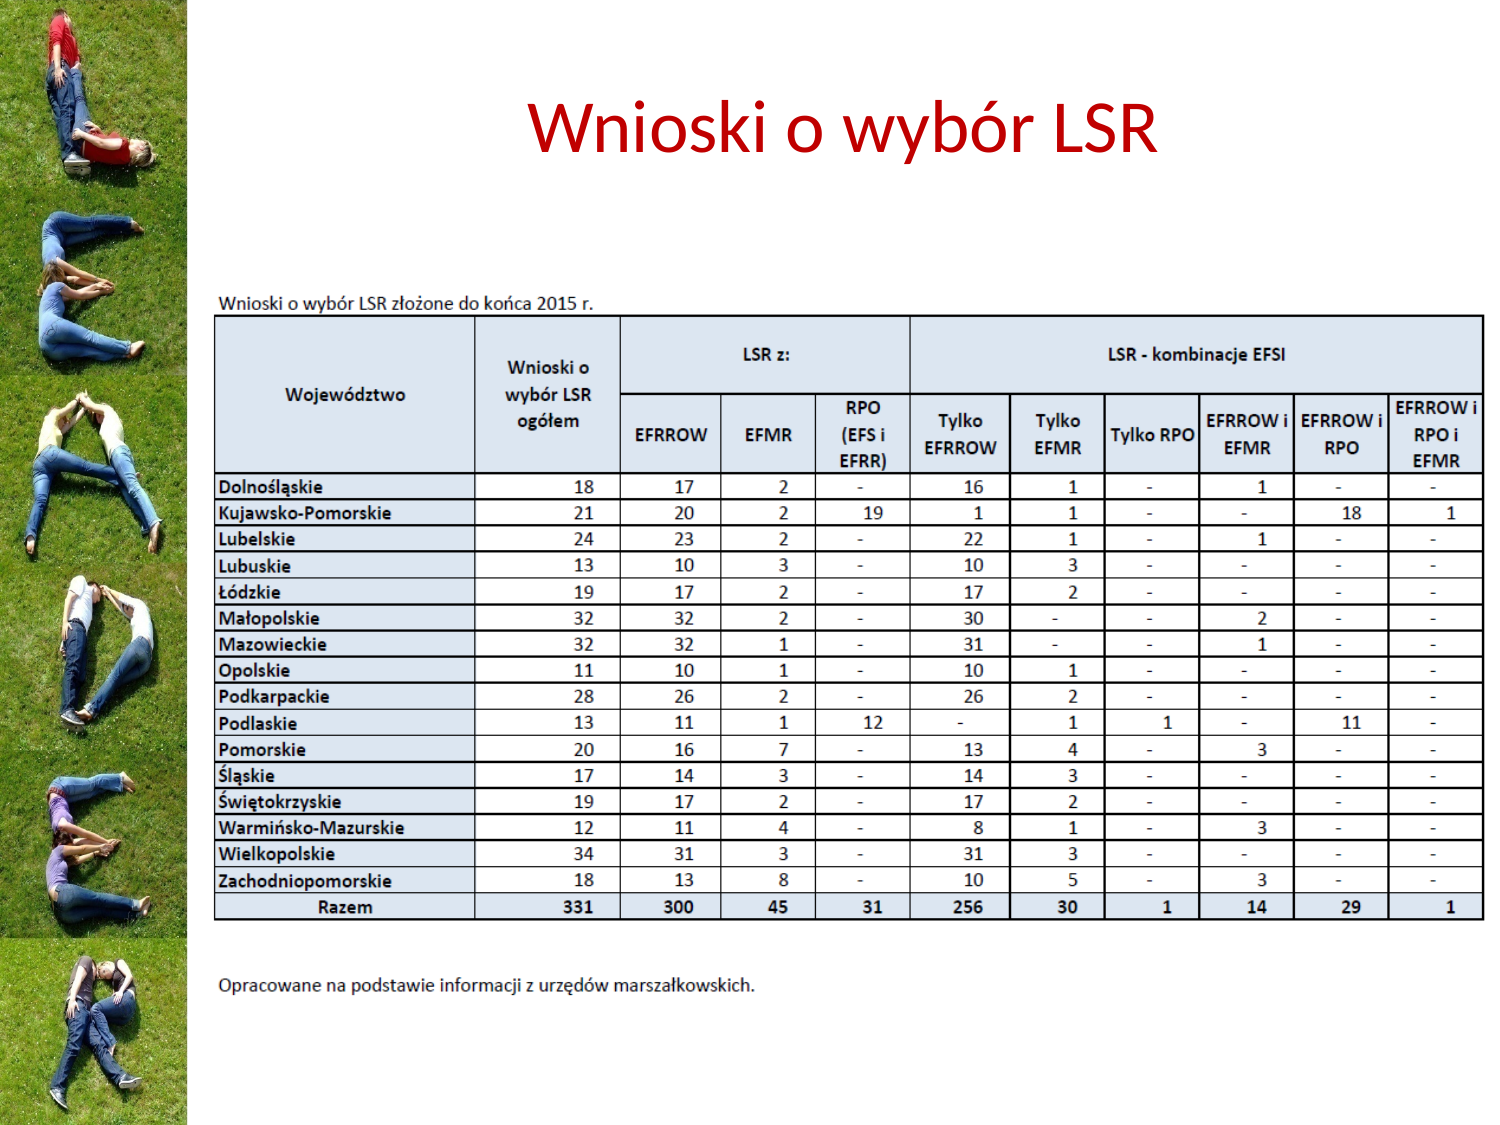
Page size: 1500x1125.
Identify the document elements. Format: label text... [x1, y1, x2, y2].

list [207, 278, 1495, 1007]
title Wnioski o wybór LSR [199, 11, 1489, 233]
picture [0, 0, 188, 1125]
